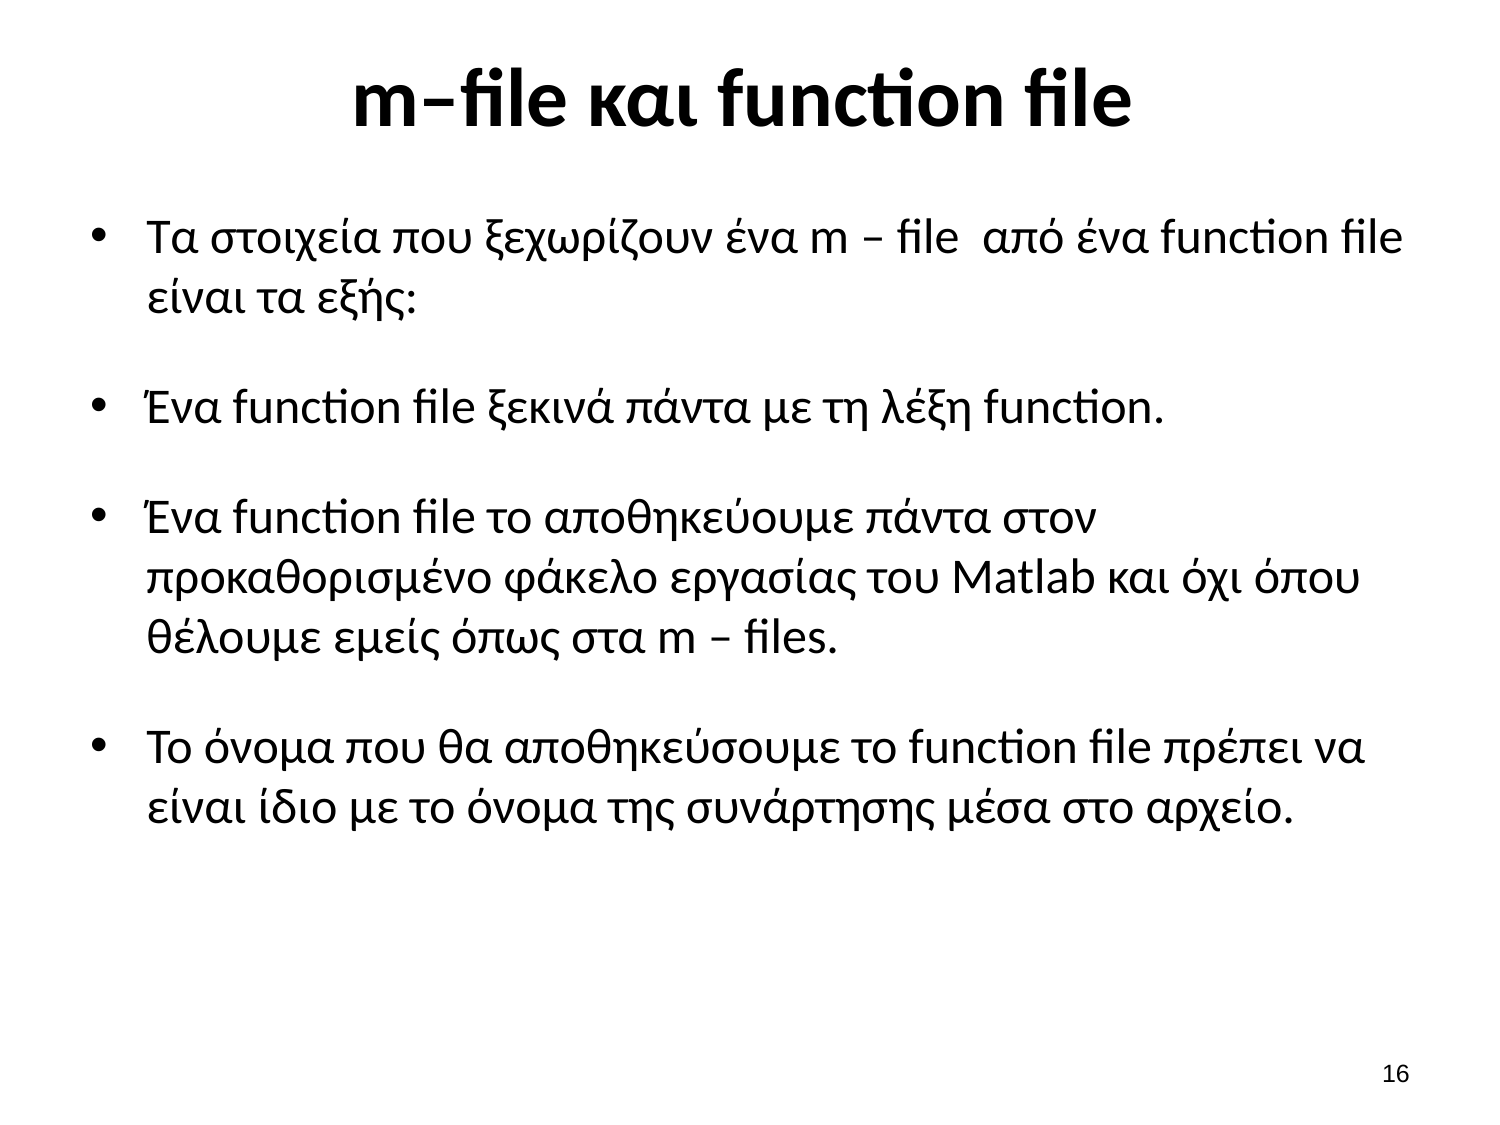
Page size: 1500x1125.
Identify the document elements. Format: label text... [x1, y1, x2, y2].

list Τα στοιχεία που ξεχωρίζουν ένα m – file από ένα function file είναι τα εξής: Ένα function file ξεκινά πάντα με τη λέξη function. Ένα function file το αποθηκεύουμε πάντα στον προκαθορισμένο φάκελο εργασίας του Matlab και όχι όπου θέλουμε εμείς όπως στα m – files. Το όνομα που θα αποθηκεύσουμε το function file πρέπει να είναι ίδιο με το όνομα της συνάρτησης μέσα στο αρχείο. [75, 196, 1425, 1024]
title m–file και function file [76, 19, 1427, 169]
slide_number 15 [1074, 1042, 1425, 1103]
